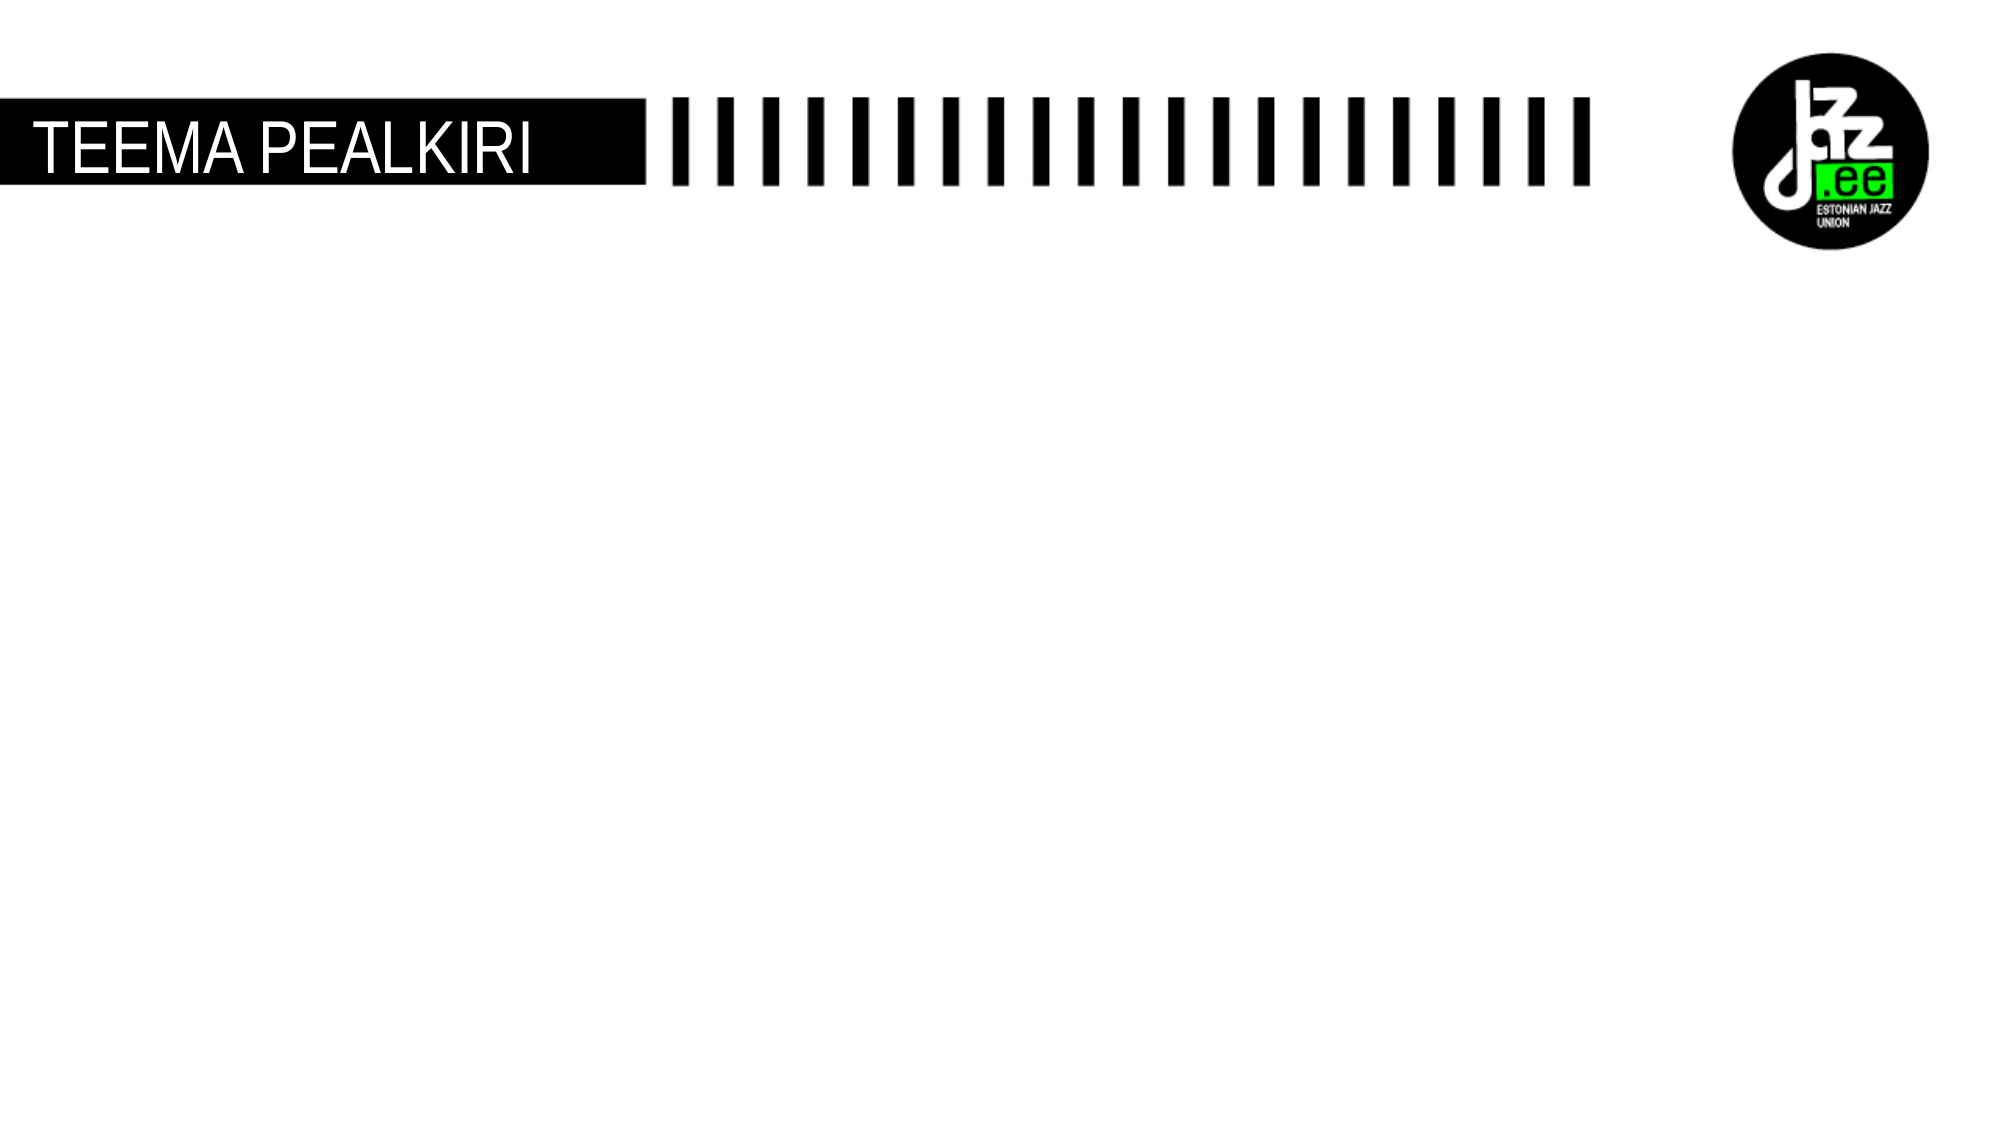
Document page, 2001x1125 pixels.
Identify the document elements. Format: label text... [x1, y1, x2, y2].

picture [0, 0, 2001, 1125]
title TEEMA PEALKIRI [17, 91, 662, 198]
